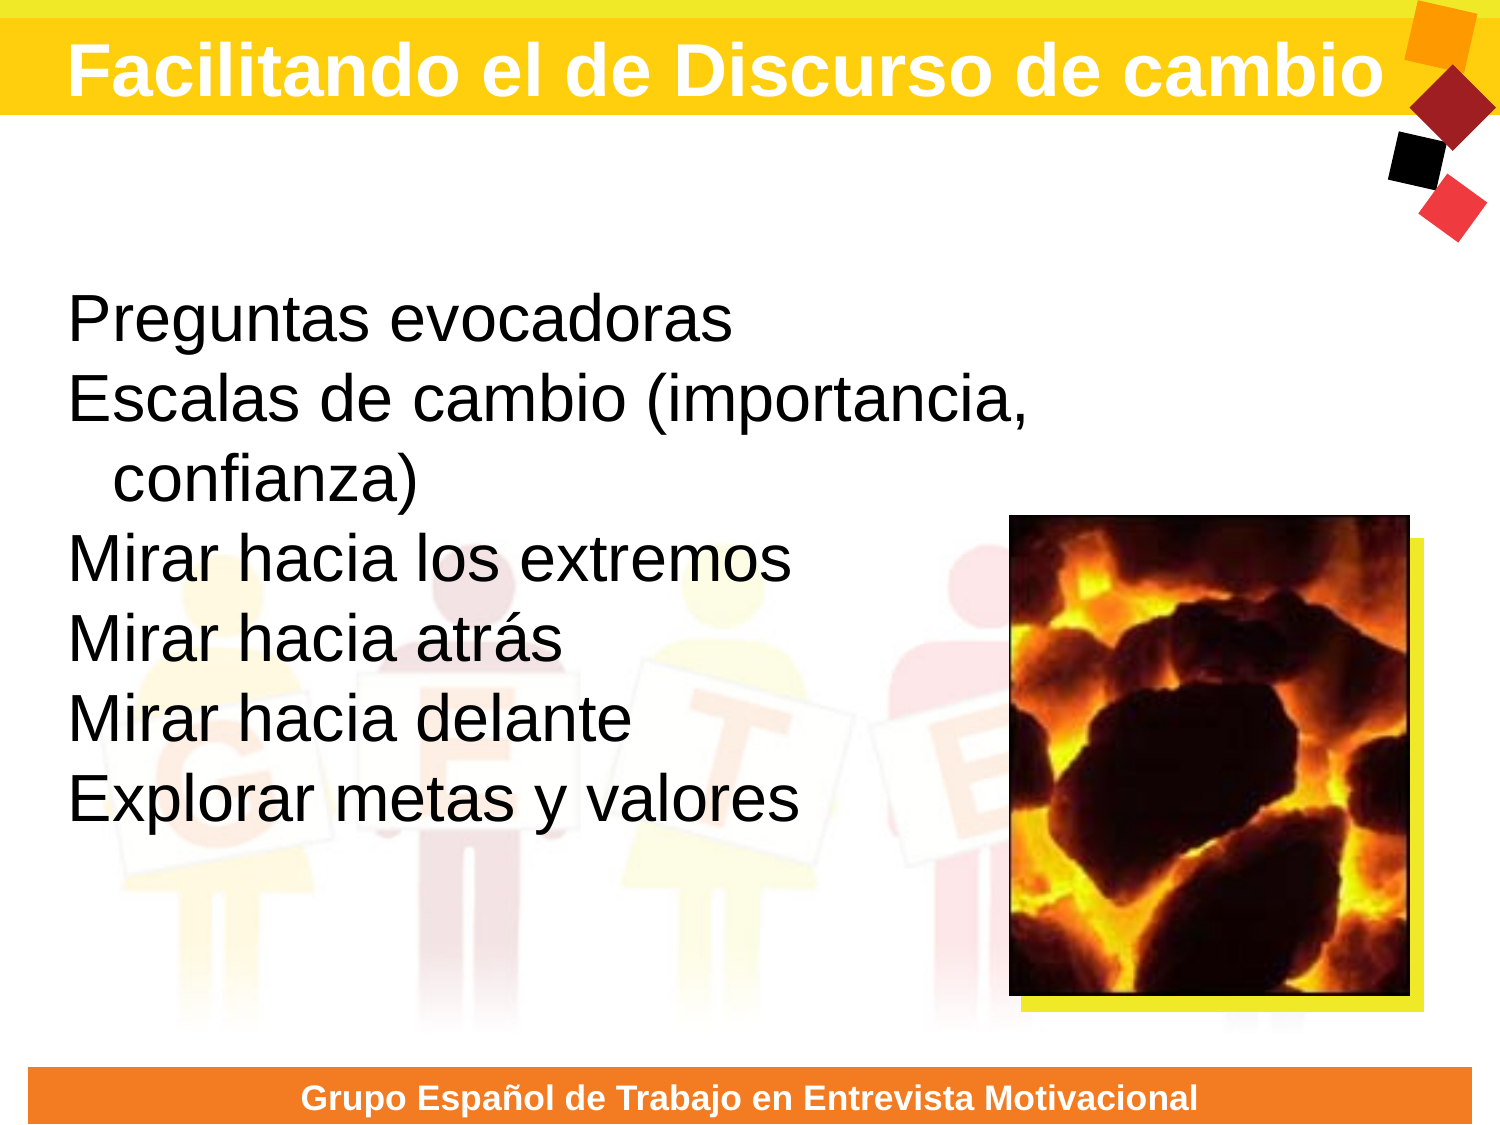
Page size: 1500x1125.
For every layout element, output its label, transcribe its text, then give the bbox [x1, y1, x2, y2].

text_box [1021, 538, 1424, 1012]
list Preguntas evocadoras Escalas de cambio (importancia, confianza) Mirar hacia los extremos Mirar hacia atrás Mirar hacia delante Explorar metas y valores [53, 267, 1187, 929]
title Facilitando el de Discurso de cambio [29, 0, 1424, 172]
picture [88, 515, 1412, 1067]
